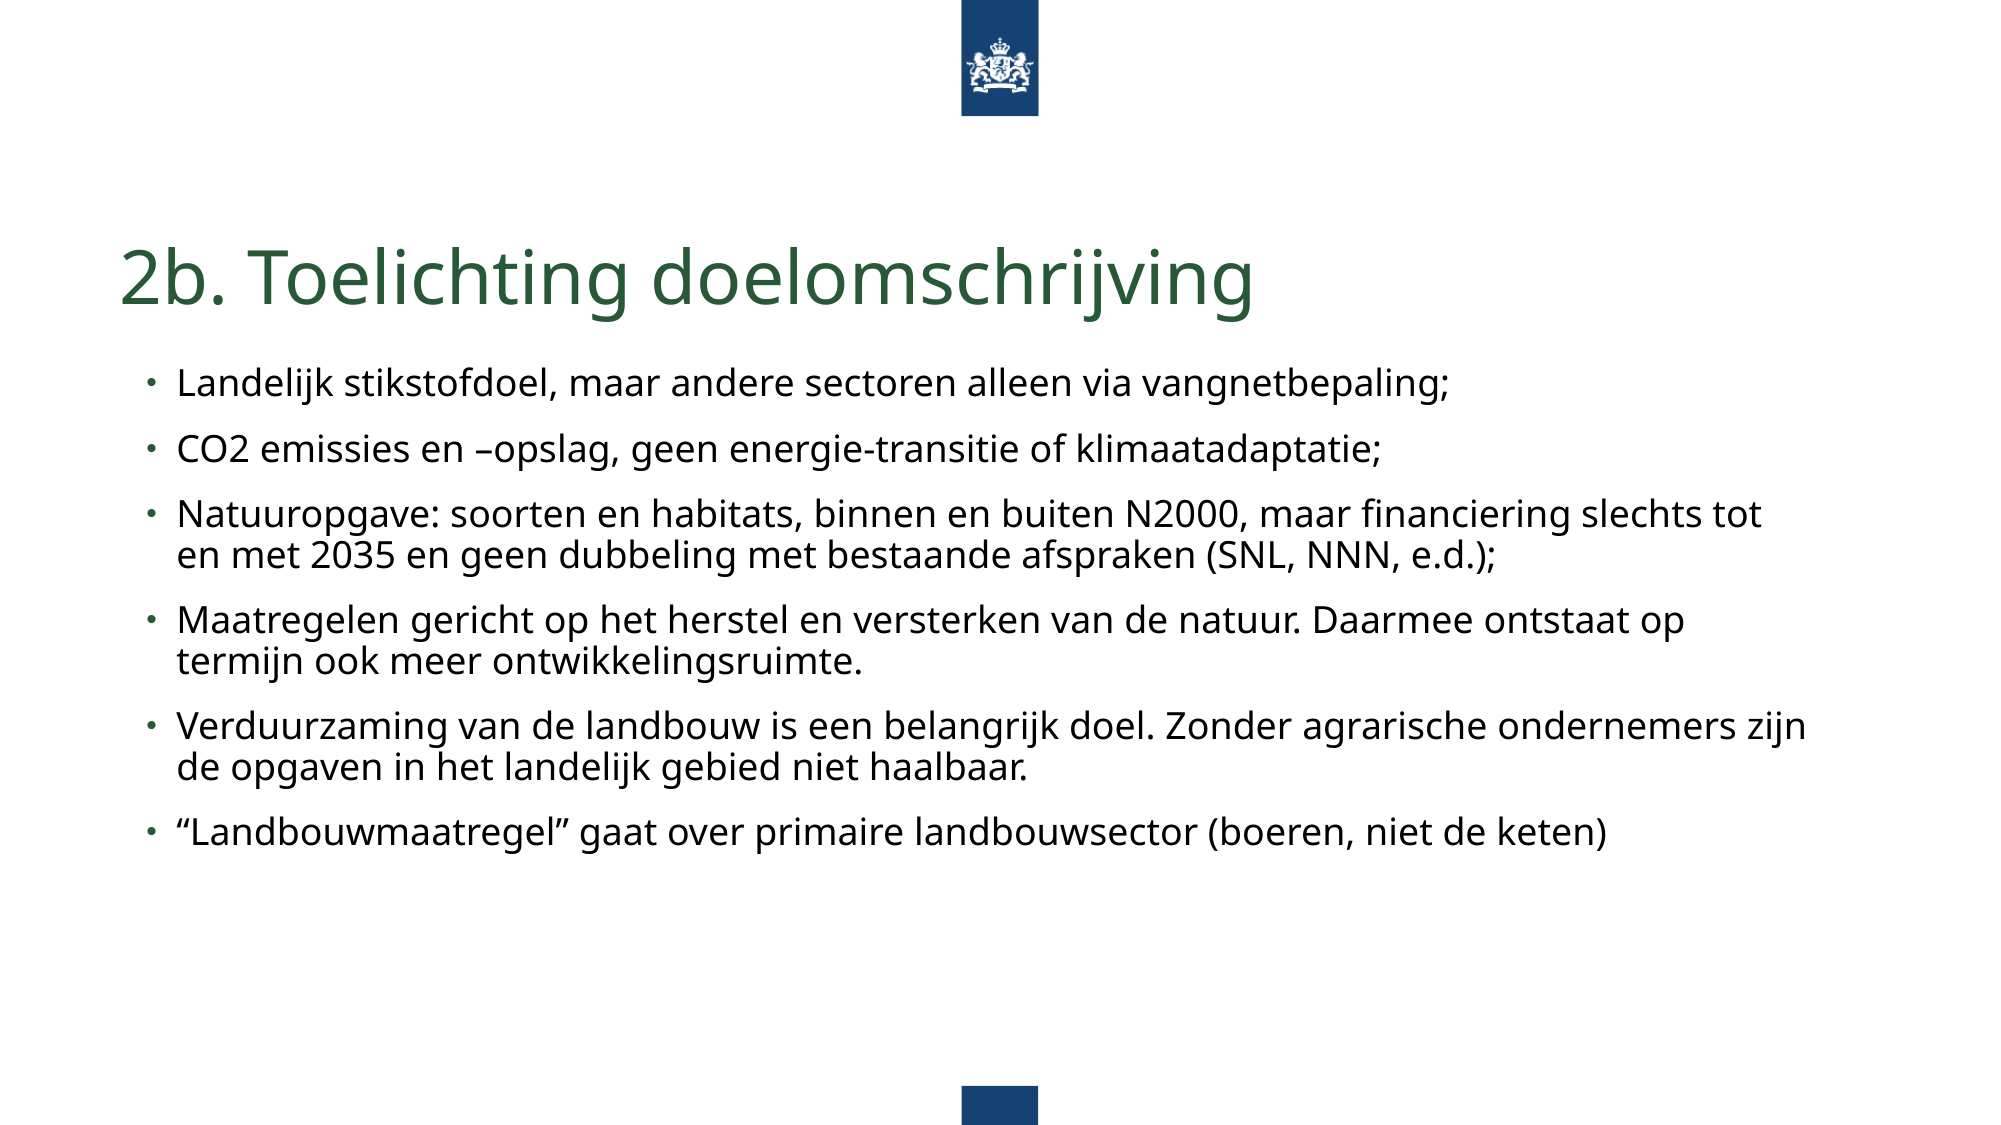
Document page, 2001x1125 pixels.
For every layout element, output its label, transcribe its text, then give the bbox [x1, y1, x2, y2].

picture [0, 0, 2001, 175]
title 2b. Toelichting doelomschrijving [104, 172, 1897, 329]
list Landelijk stikstofdoel, maar andere sectoren alleen via vangnetbepaling; CO2 emissies en –opslag, geen energie-transitie of klimaatadaptatie; Natuuropgave: soorten en habitats, binnen en buiten N2000, maar financiering slechts tot en met 2035 en geen dubbeling met bestaande afspraken (SNL, NNN, e.d.); Maatregelen gericht op het herstel en versterken van de natuur. Daarmee ontstaat op termijn ook meer ontwikkelingsruimte. Verduurzaming van de landbouw is een belangrijk doel. Zonder agrarische ondernemers zijn de opgaven in het landelijk gebied niet haalbaar. “Landbouwmaatregel” gaat over primaire landbouwsector (boeren, niet de keten) [131, 357, 1833, 1017]
